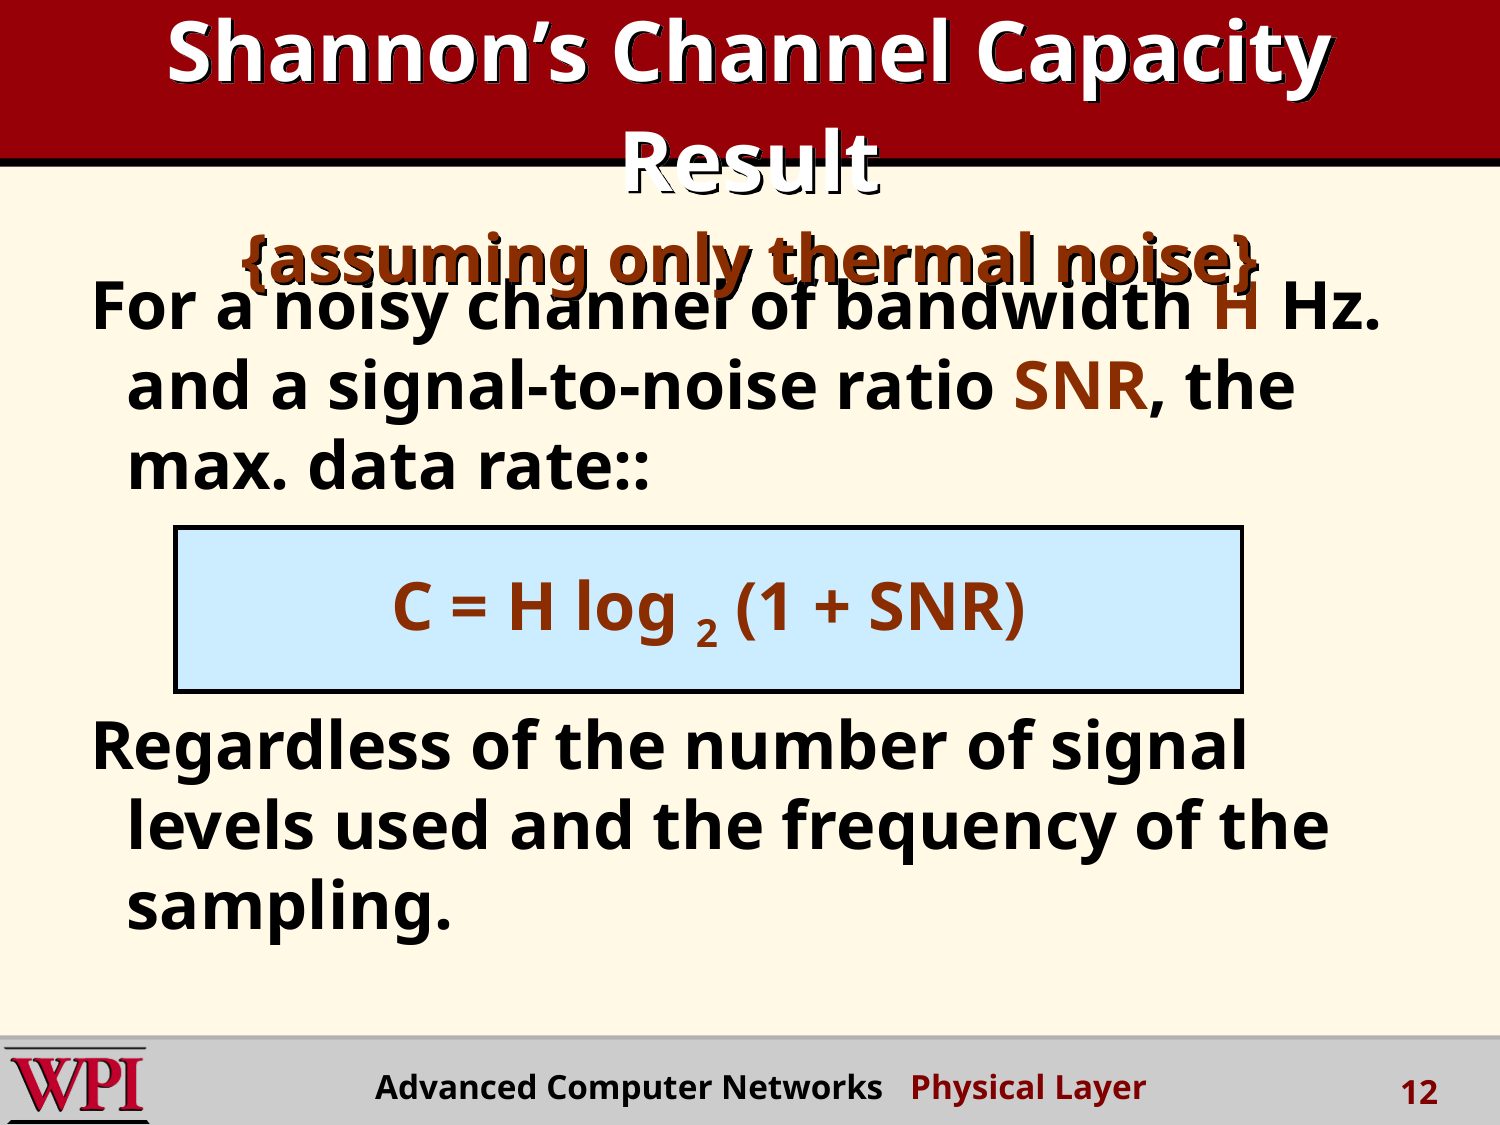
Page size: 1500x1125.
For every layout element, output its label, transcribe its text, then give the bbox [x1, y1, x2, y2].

picture [0, 1040, 1500, 1125]
title Shannon’s Channel Capacity Result {assuming only thermal noise} [29, 30, 1471, 254]
text_box C = H log 2 (1 + SNR) [175, 527, 1243, 692]
footer Advanced Computer Networks Physical Layer [210, 1058, 1304, 1107]
slide_number 12 [1344, 1063, 1495, 1102]
picture [0, 0, 1500, 158]
list For a noisy channel of bandwidth H Hz. and a signal-to-noise ratio SNR, the max. data rate:: Regardless of the number of signal levels used and the frequency of the sampling. [74, 257, 1426, 1020]
picture [0, 167, 1500, 1035]
